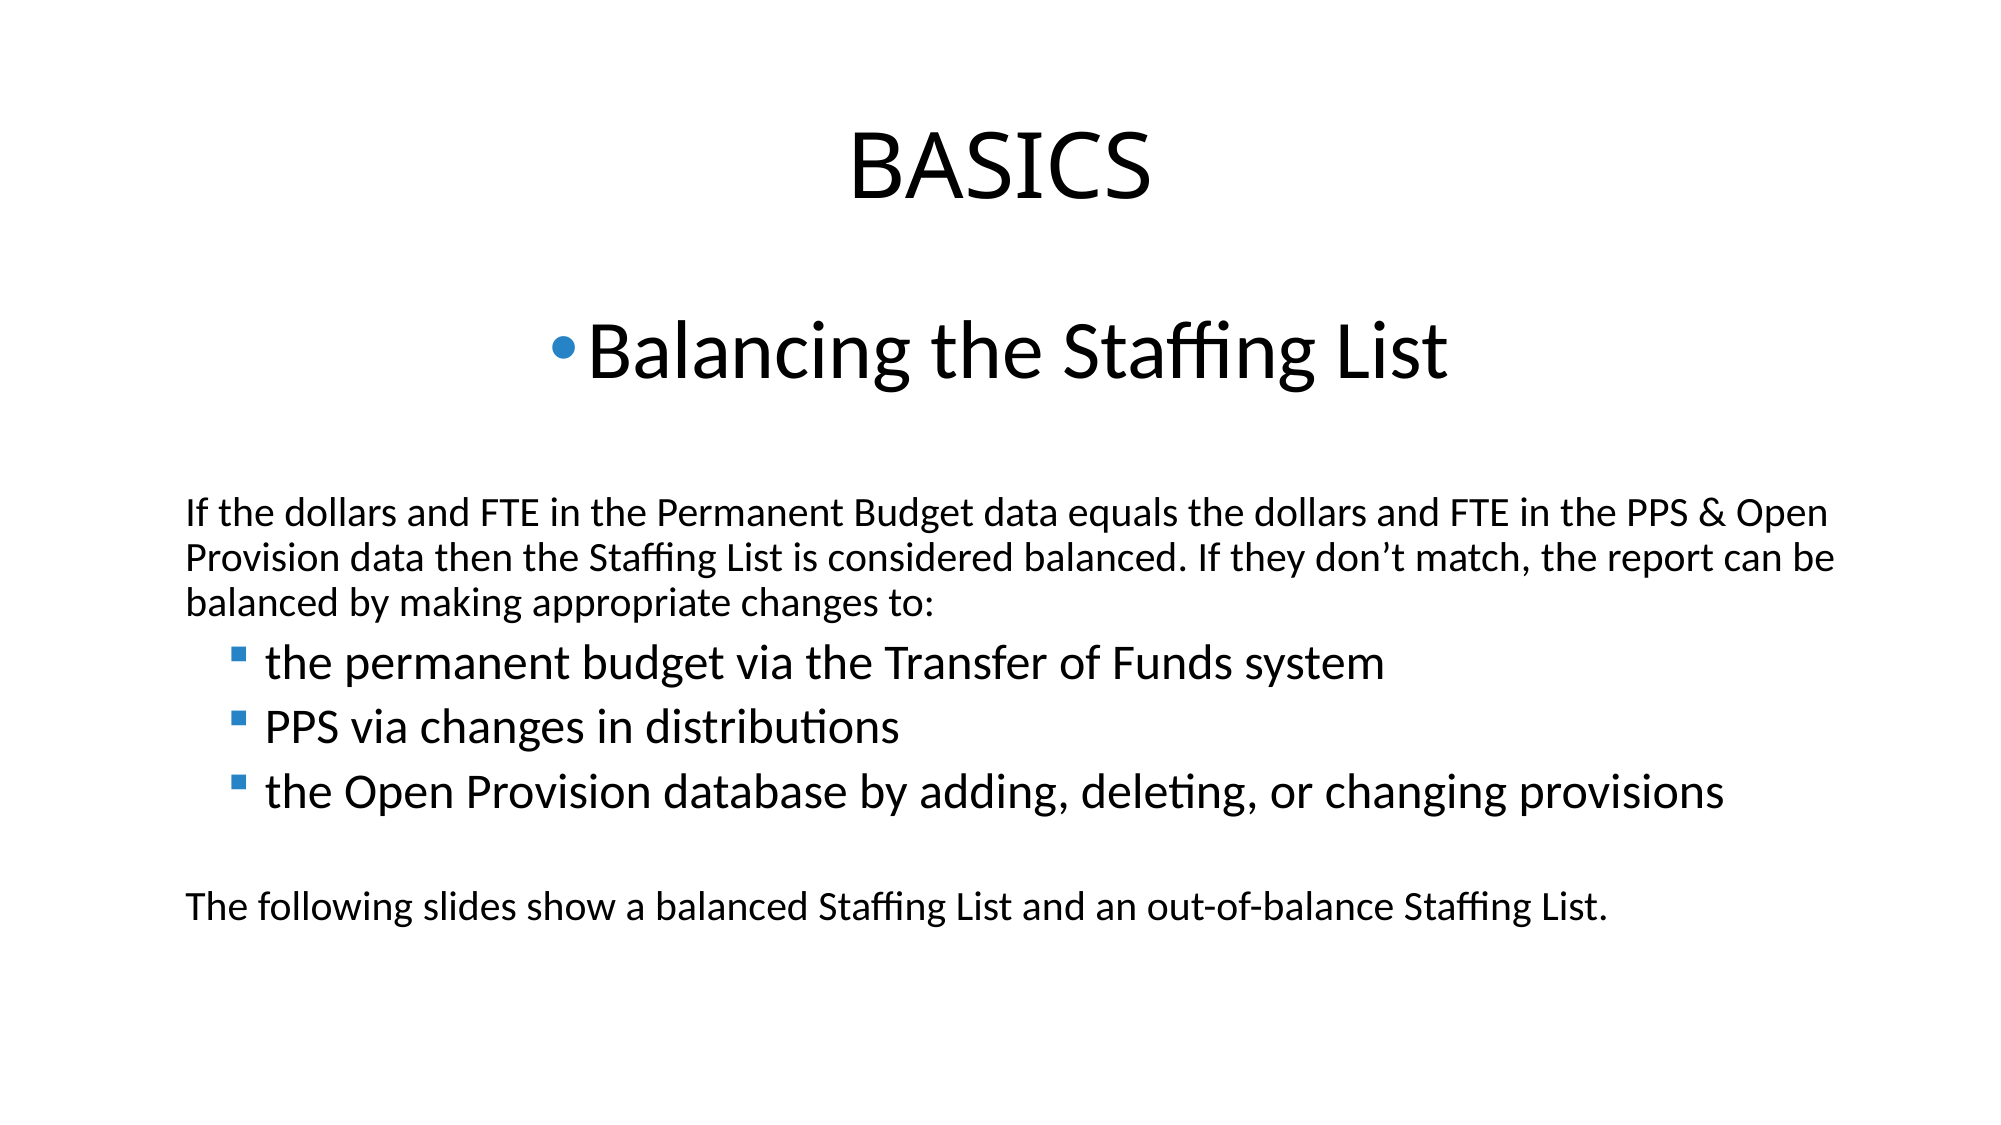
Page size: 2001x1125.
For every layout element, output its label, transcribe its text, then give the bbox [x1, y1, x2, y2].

title BASICS [137, 59, 1863, 278]
list Balancing the Staffing List If the dollars and FTE in the Permanent Budget data equals the dollars and FTE in the PPS & Open Provision data then the Staffing List is considered balanced. If they don’t match, the report can be balanced by making appropriate changes to: the permanent budget via the Transfer of Funds system PPS via changes in distributions the Open Provision database by adding, deleting, or changing provisions The following slides show a balanced Staffing List and an out-of-balance Staffing List. [137, 299, 1863, 1014]
